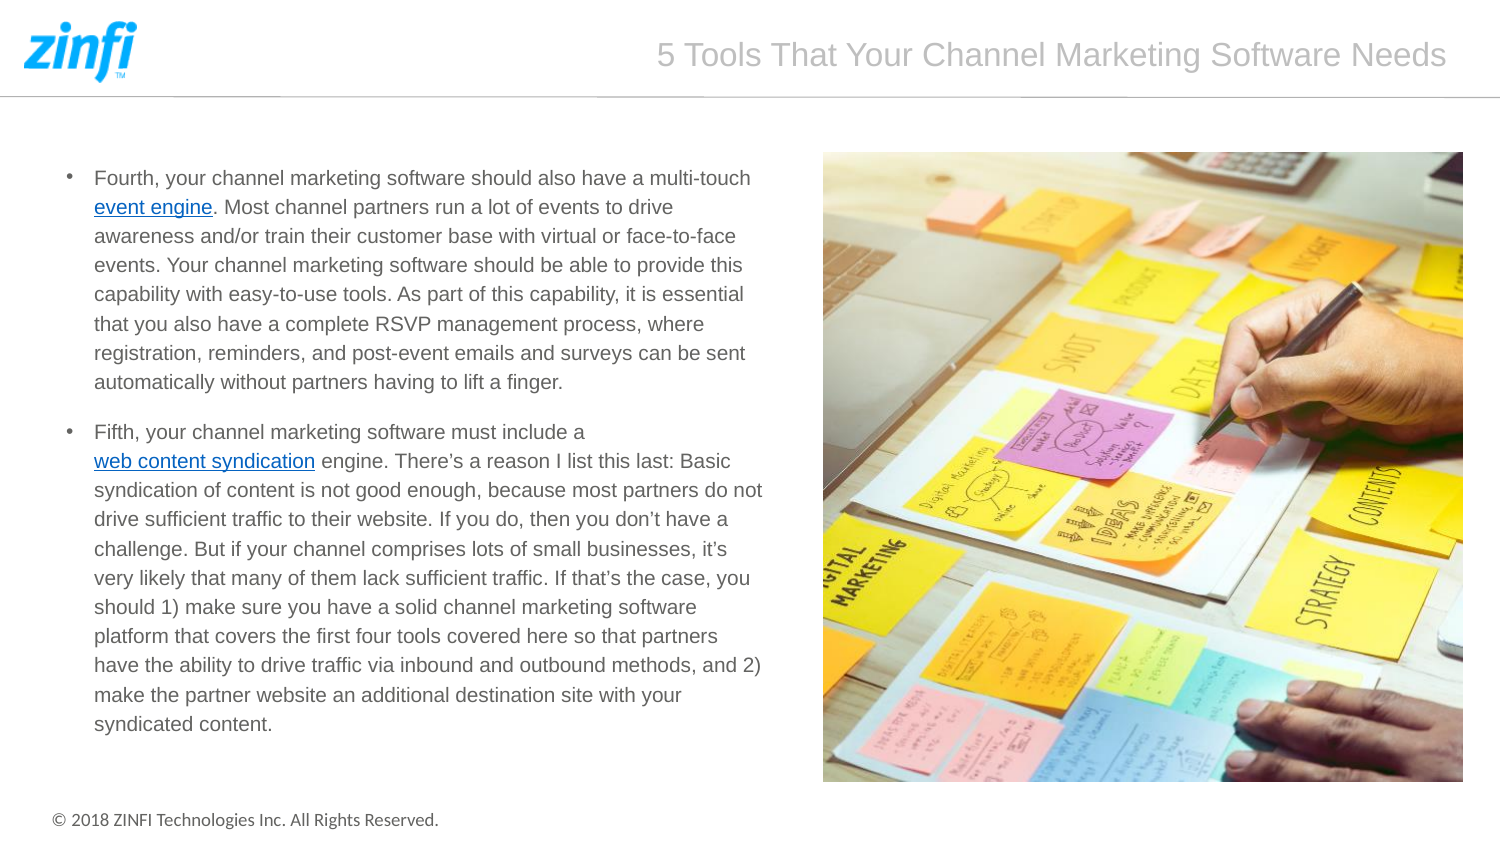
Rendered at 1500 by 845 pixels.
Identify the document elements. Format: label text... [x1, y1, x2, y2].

list Fourth, your channel marketing software should also have a multi-touch event engine. Most channel partners run a lot of events to drive awareness and/or train their customer base with virtual or face-to-face events. Your channel marketing software should be able to provide this capability with easy-to-use tools. As part of this capability, it is essential that you also have a complete RSVP management process, where registration, reminders, and post-event emails and surveys can be sent automatically without partners having to lift a finger. Fifth, your channel marketing software must include a web content syndication engine. There’s a reason I list this last: Basic syndication of content is not good enough, because most partners do not drive sufficient traffic to their website. If you do, then you don’t have a challenge. But if your channel comprises lots of small businesses, it’s very likely that many of them lack sufficient traffic. If that’s the case, you should 1) make sure you have a solid channel marketing software platform that covers the first four tools covered here so that partners have the ability to drive traffic via inbound and outbound methods, and 2) make the partner website an additional destination site with your syndicated content. [51, 152, 781, 785]
picture [24, 21, 137, 83]
list 5 Tools That Your Channel Marketing Software Needs [189, 6, 1463, 78]
picture [823, 152, 1463, 782]
picture [122, 21, 137, 25]
